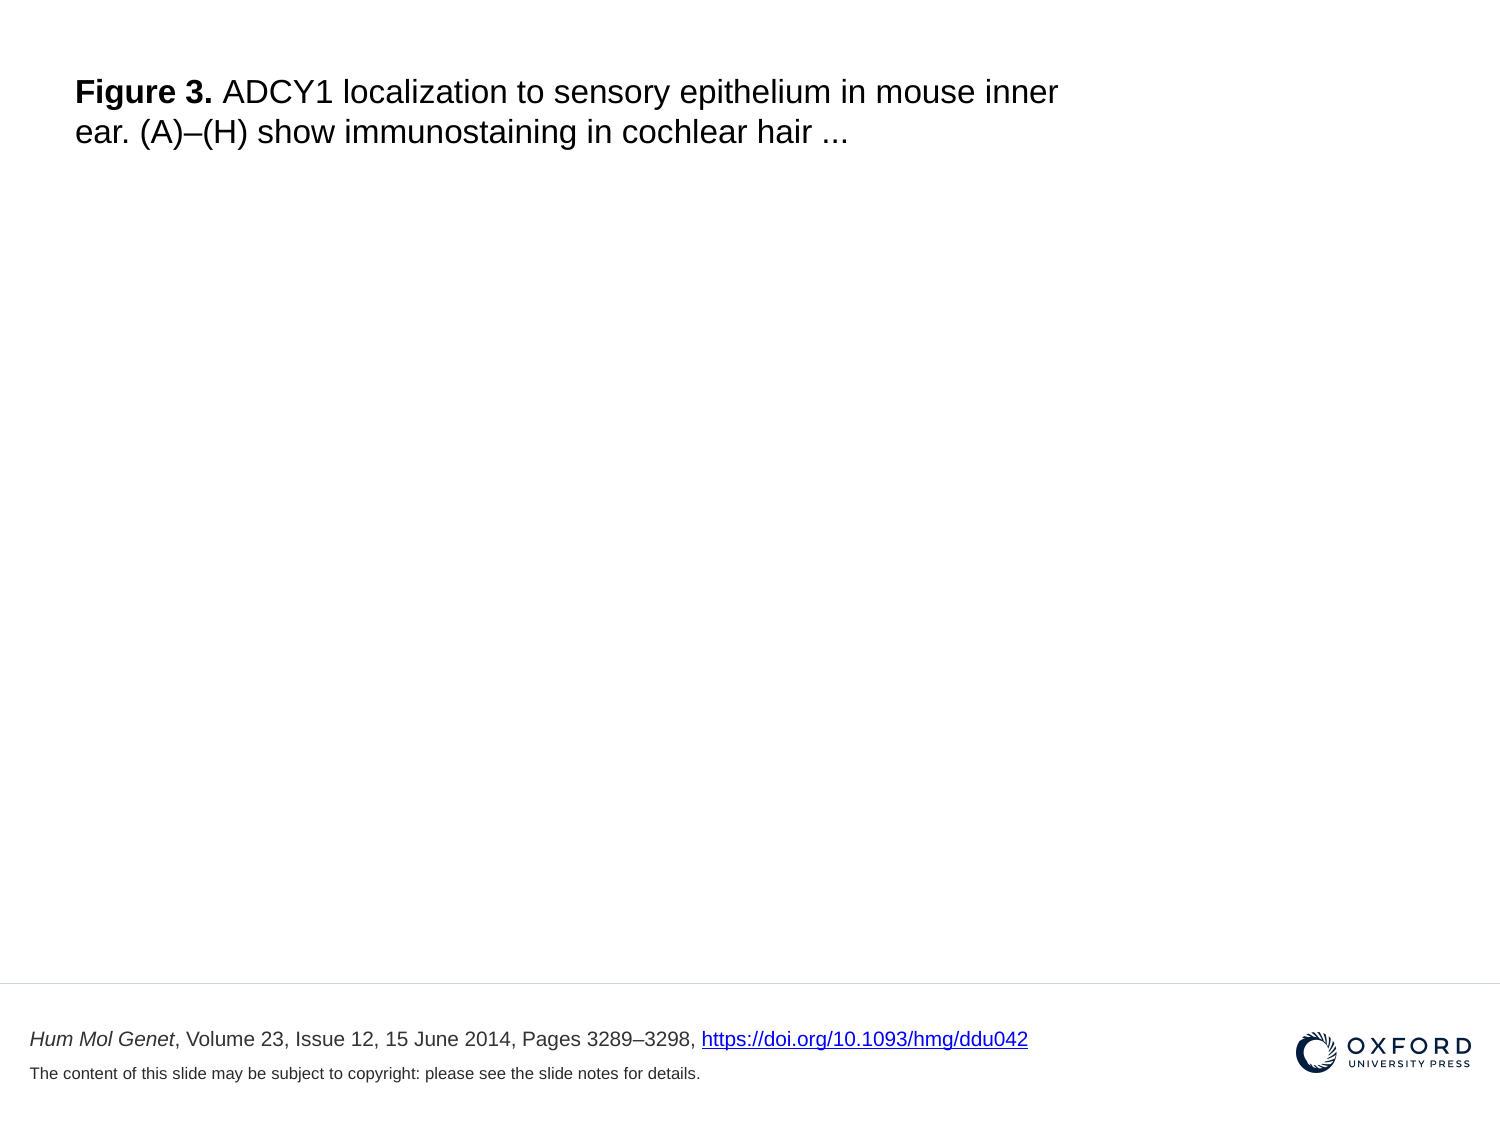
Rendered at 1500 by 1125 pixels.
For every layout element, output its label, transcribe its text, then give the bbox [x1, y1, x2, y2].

title Figure 3. ADCY1 localization to sensory epithelium in mouse inner ear. (A)–(H) show immunostaining in cochlear hair ... [75, 69, 1078, 171]
picture [1296, 1032, 1471, 1073]
footer Hum Mol Genet, Volume 23, Issue 12, 15 June 2014, Pages 3289–3298, https://doi.org/10.1093/hmg/ddu042 The content of this slide may be subject to copyright: please see the slide notes for details. [0, 983, 1260, 1125]
